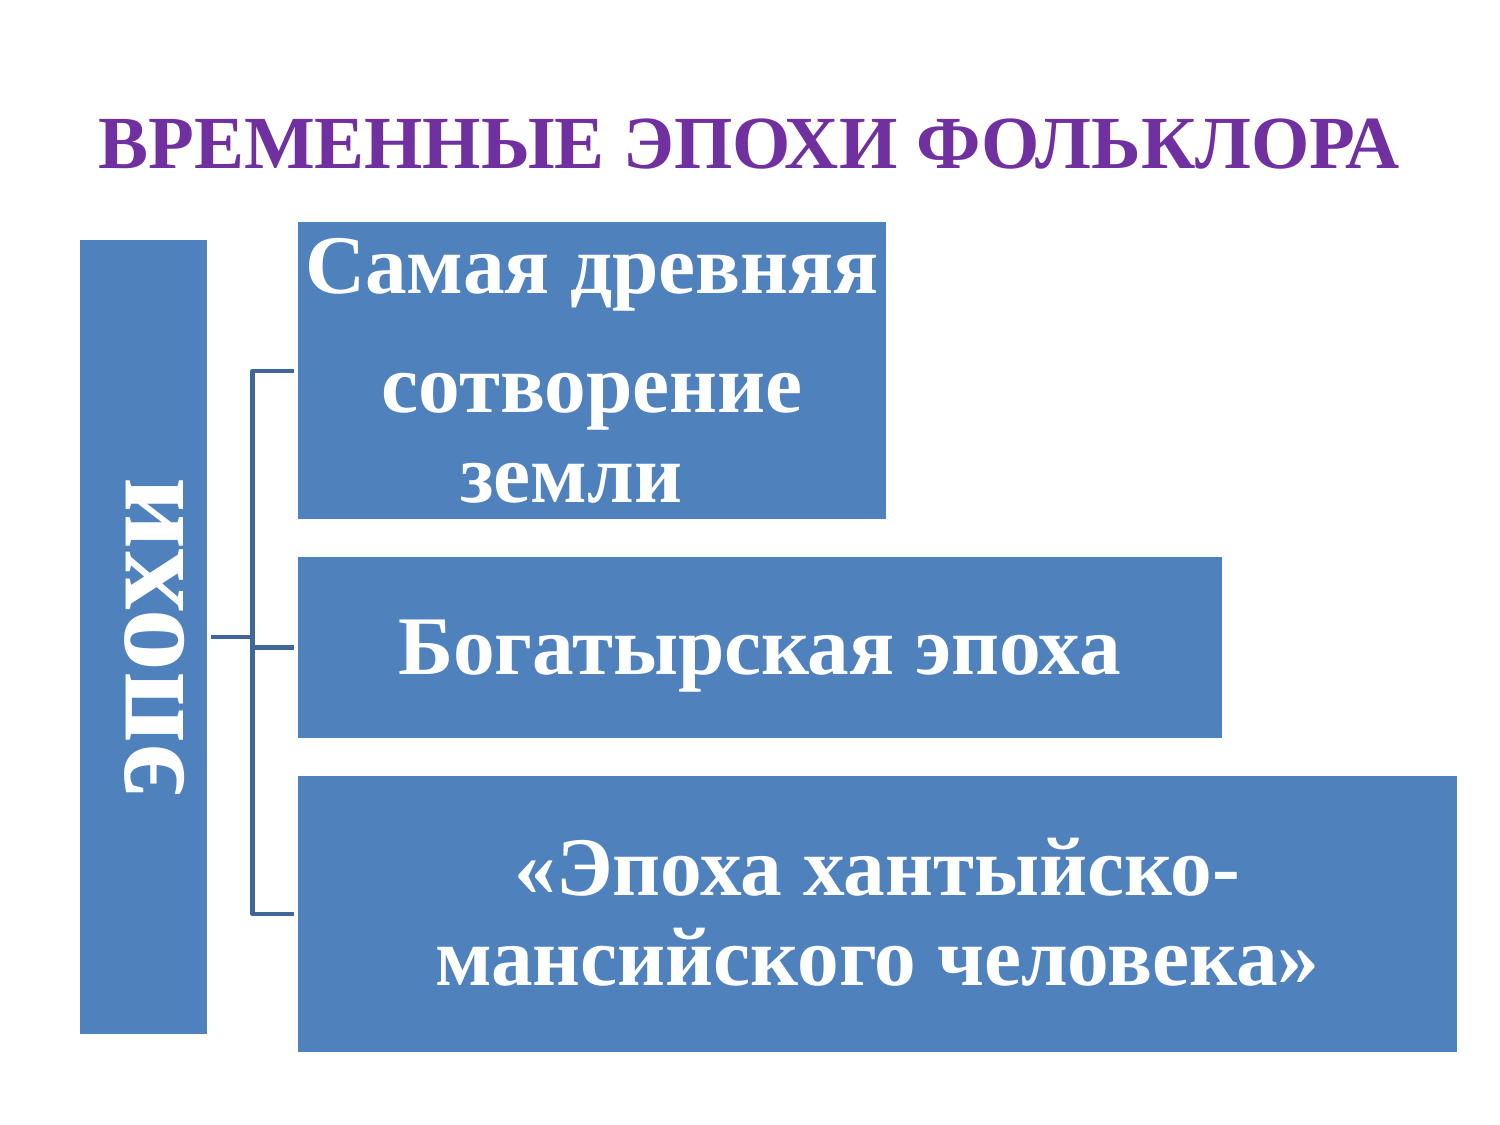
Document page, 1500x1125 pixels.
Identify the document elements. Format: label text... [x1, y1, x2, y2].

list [76, 148, 1461, 1125]
title ВРЕМЕННЫЕ ЭПОХИ ФОЛЬКЛОРА [75, 45, 1425, 149]
